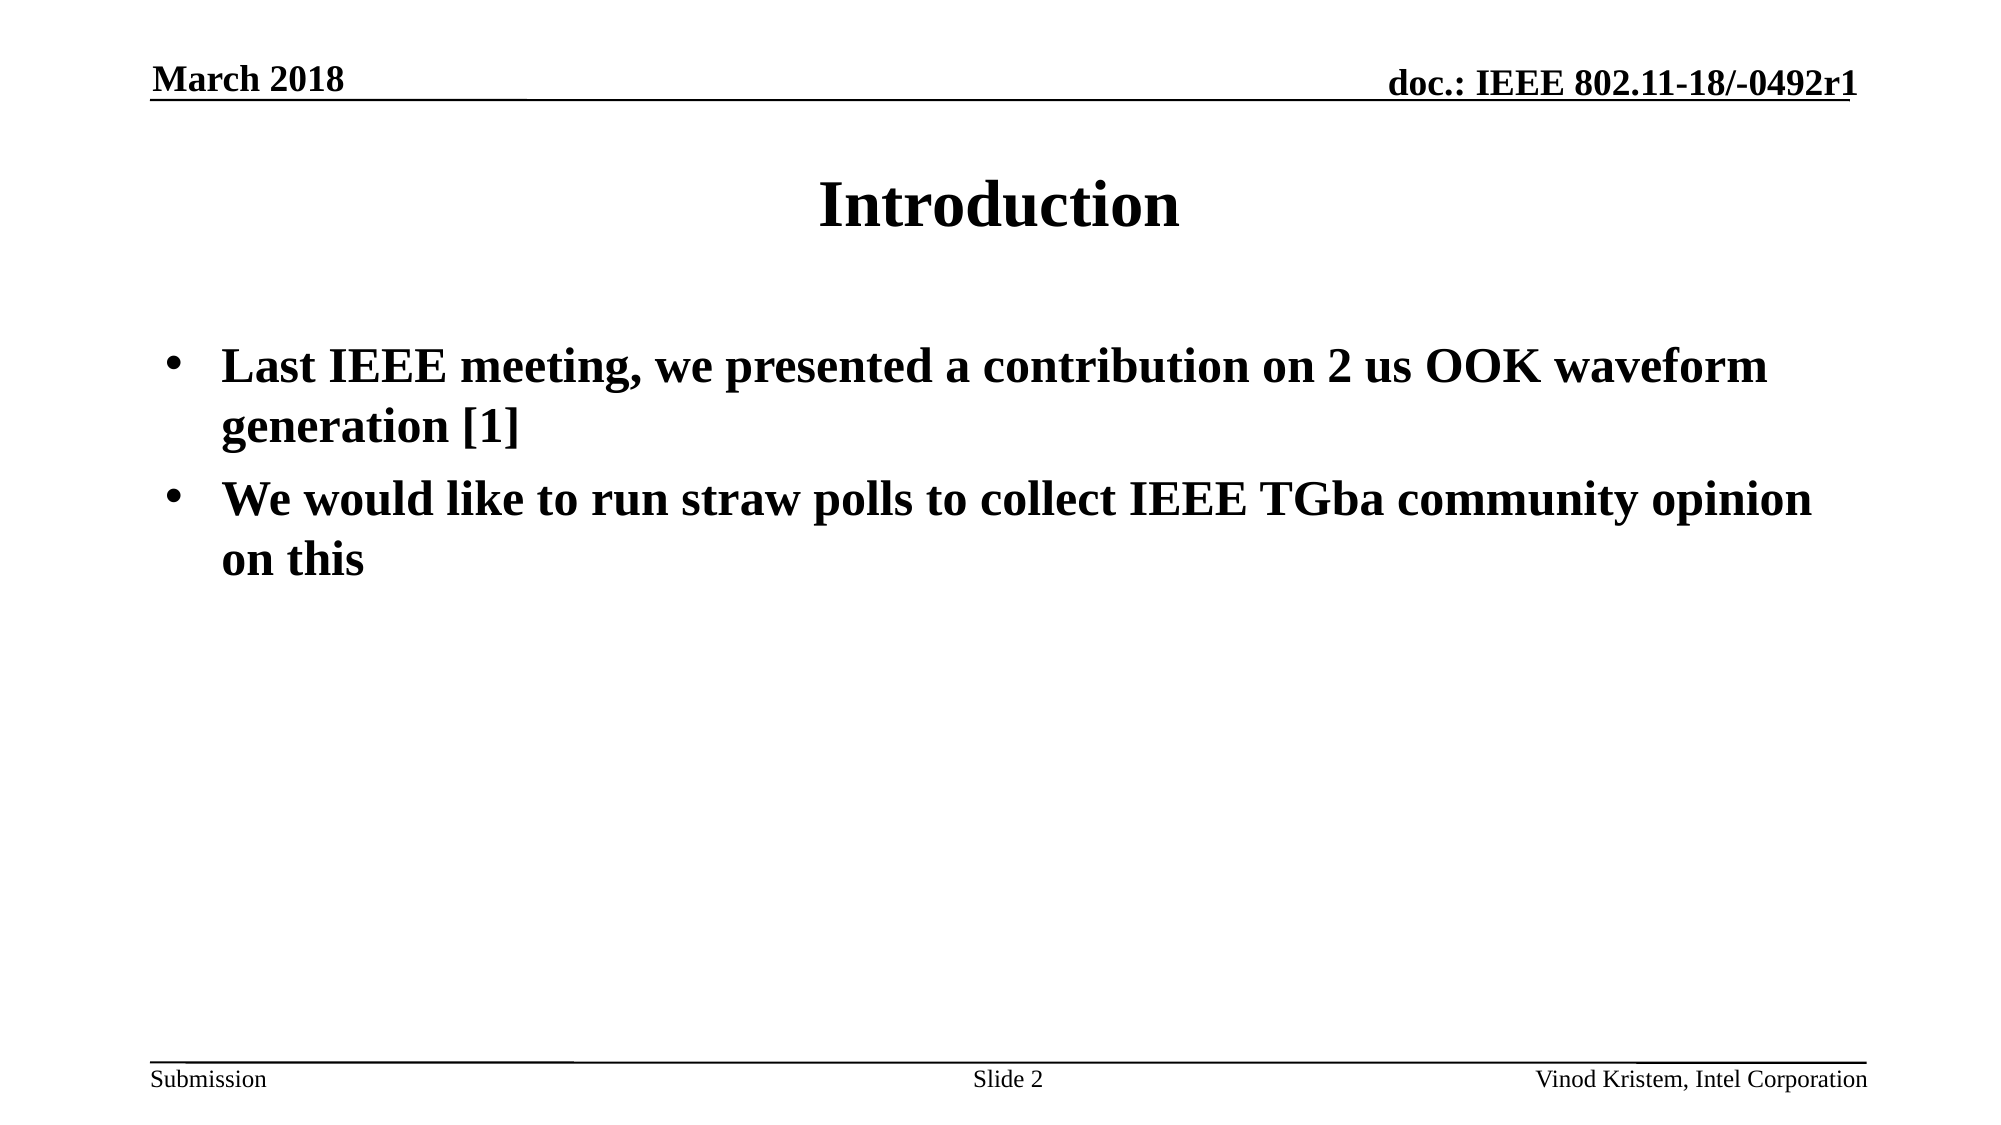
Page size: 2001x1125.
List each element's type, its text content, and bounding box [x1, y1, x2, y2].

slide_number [152, 54, 563, 100]
title Introduction [149, 112, 1850, 288]
list Last IEEE meeting, we presented a contribution on 2 us OOK waveform generation [1] We would like to run straw polls to collect IEEE TGba community opinion on this [149, 324, 1850, 1000]
slide_number Slide 2 [950, 1061, 1067, 1123]
footer Vinod Kristem, Intel Corporation [1171, 1061, 1869, 1093]
